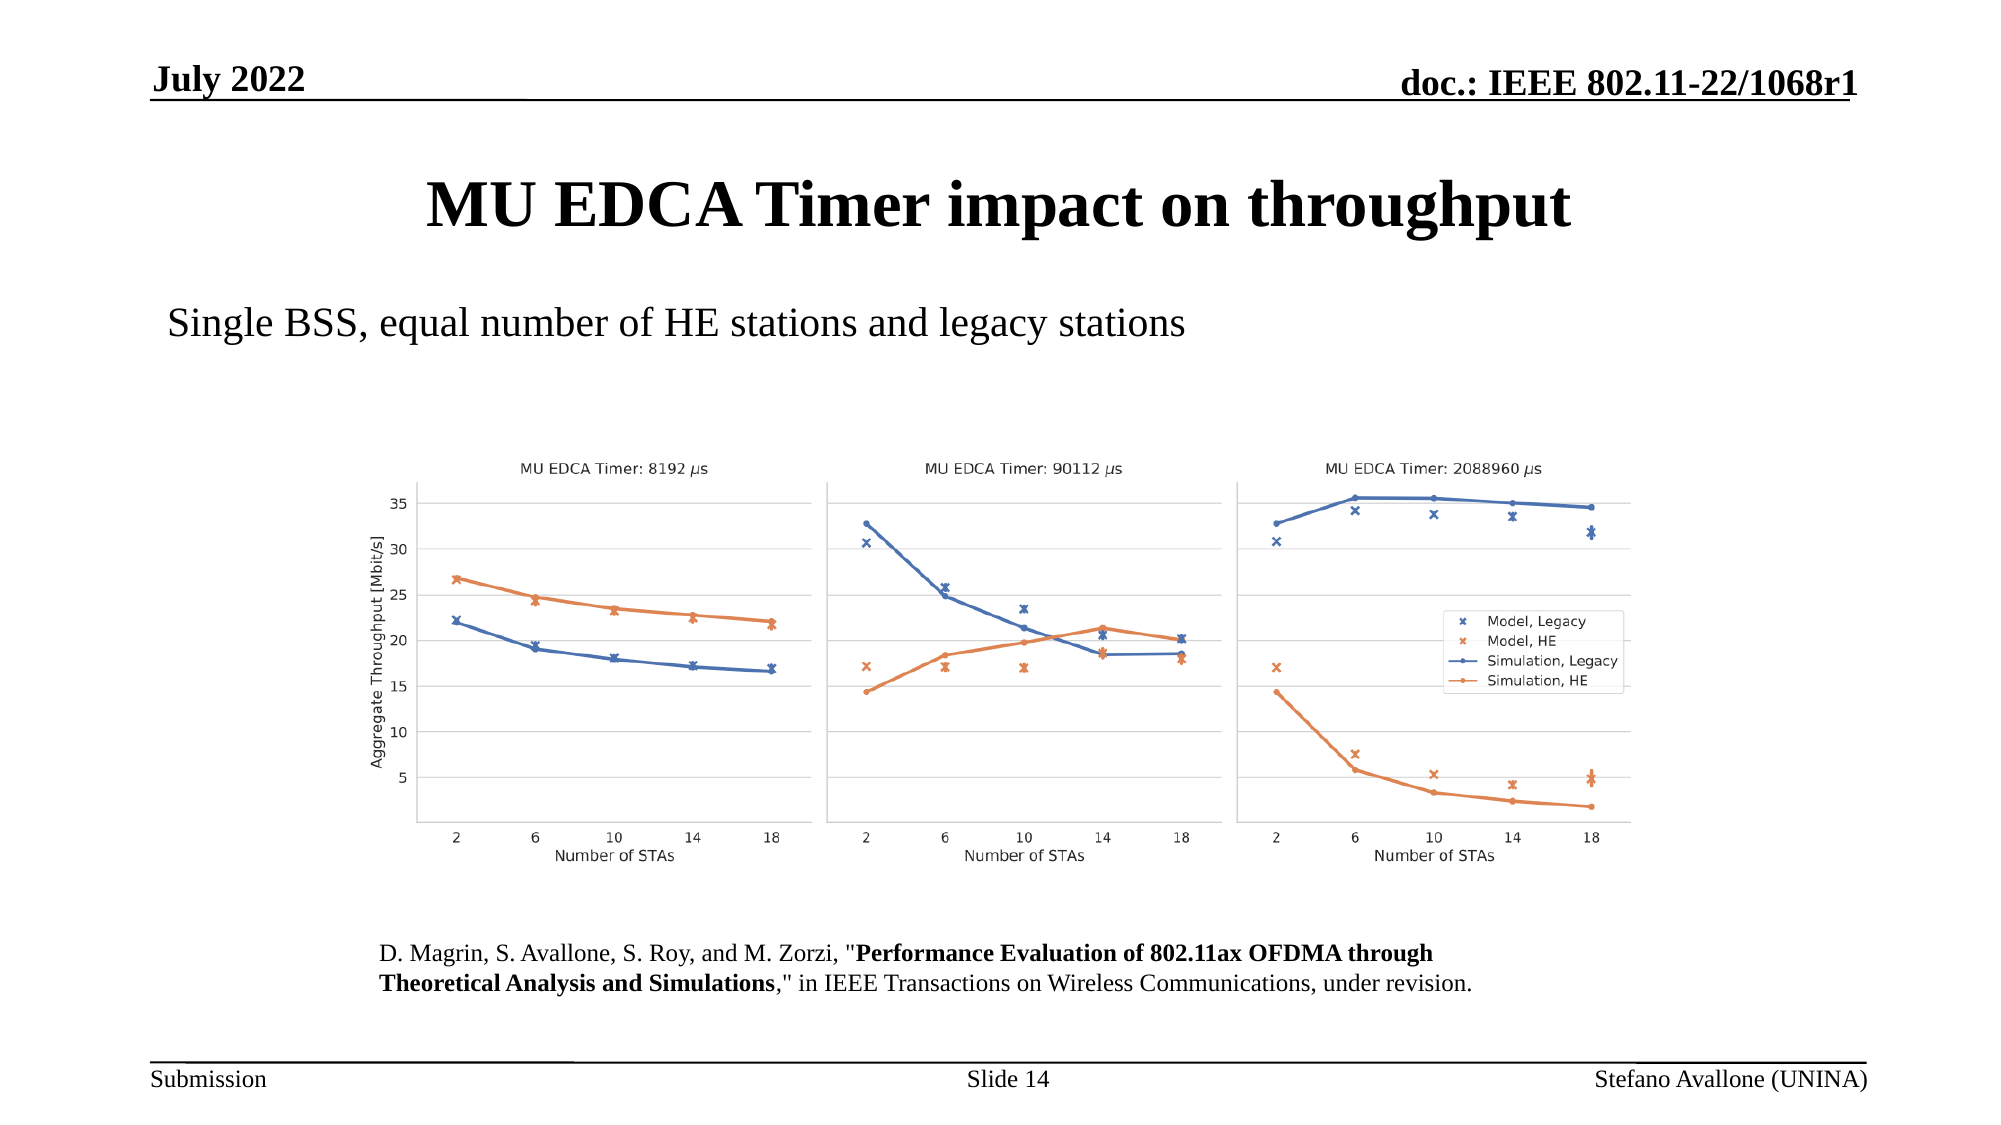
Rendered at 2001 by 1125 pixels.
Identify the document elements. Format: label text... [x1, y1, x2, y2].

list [362, 454, 1638, 870]
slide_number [152, 54, 563, 100]
text_box D. Magrin, S. Avallone, S. Roy, and M. Zorzi, "Performance Evaluation of 802.11ax OFDMA through Theoretical Analysis and Simulations," in IEEE Transactions on Wireless Communications, under revision. [364, 928, 1638, 1004]
footer Stefano Avallone (UNINA) [1171, 1061, 1869, 1093]
title MU EDCA Timer impact on throughput [149, 112, 1850, 288]
text_box Single BSS, equal number of HE stations and legacy stations [152, 287, 1638, 352]
slide_number Slide 14 [950, 1061, 1067, 1123]
